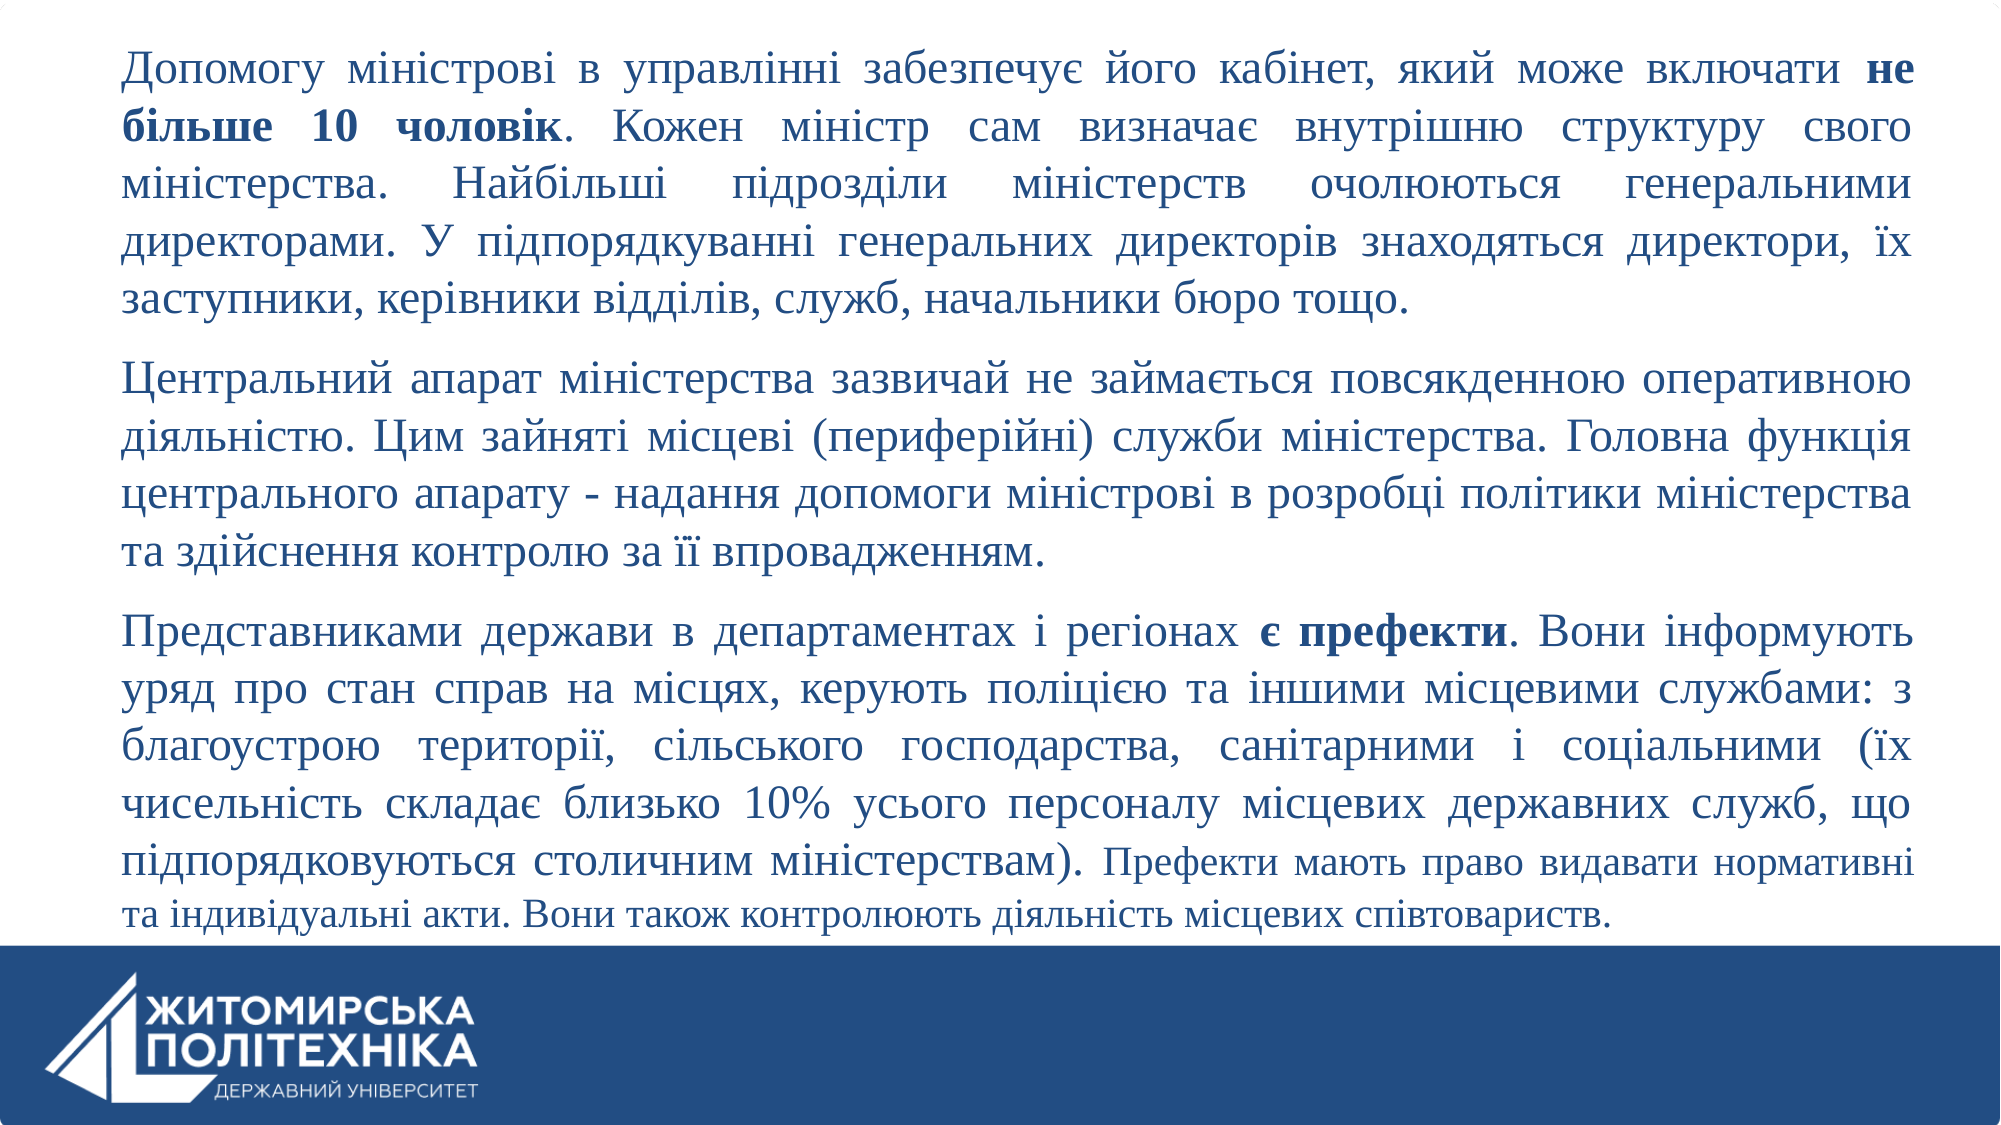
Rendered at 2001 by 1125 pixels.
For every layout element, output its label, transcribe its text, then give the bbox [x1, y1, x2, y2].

picture [0, 3, 2000, 1125]
list Допомогу міністрові в управлінні забезпечує його кабінет, який може включати не більше 10 чоловік. Кожен міністр сам визначає внутрішню структуру свого міністерства. Найбільші підрозділи міністерств очолюються генеральними директорами. У підпорядкуванні генеральних директорів знаходяться директори, їх заступники, керівники відділів, служб, начальники бюро тощо. Центральний апарат міністерства зазвичай не займається повсякденною оперативною діяльністю. Цим зайняті місцеві (периферійні) служби міністерства. Головна функція центрального апарату - надання допомоги міністрові в розробці політики міністерства та здійснення контролю за її впровадженням. Представниками держави в департаментах і регіонах є префекти. Вони інформують уряд про стан справ на місцях, керують поліцією та іншими місцевими службами: з благоустрою території, сільського господарства, санітарними і соціальними (їх чисельність складає близько 10% усього персоналу місцевих державних служб, що підпорядковуються столичним міністерствам). Префекти мають право видавати нормативні та індивідуальні акти. Вони також контролюють діяльність місцевих співтовариств. [107, 28, 1930, 974]
